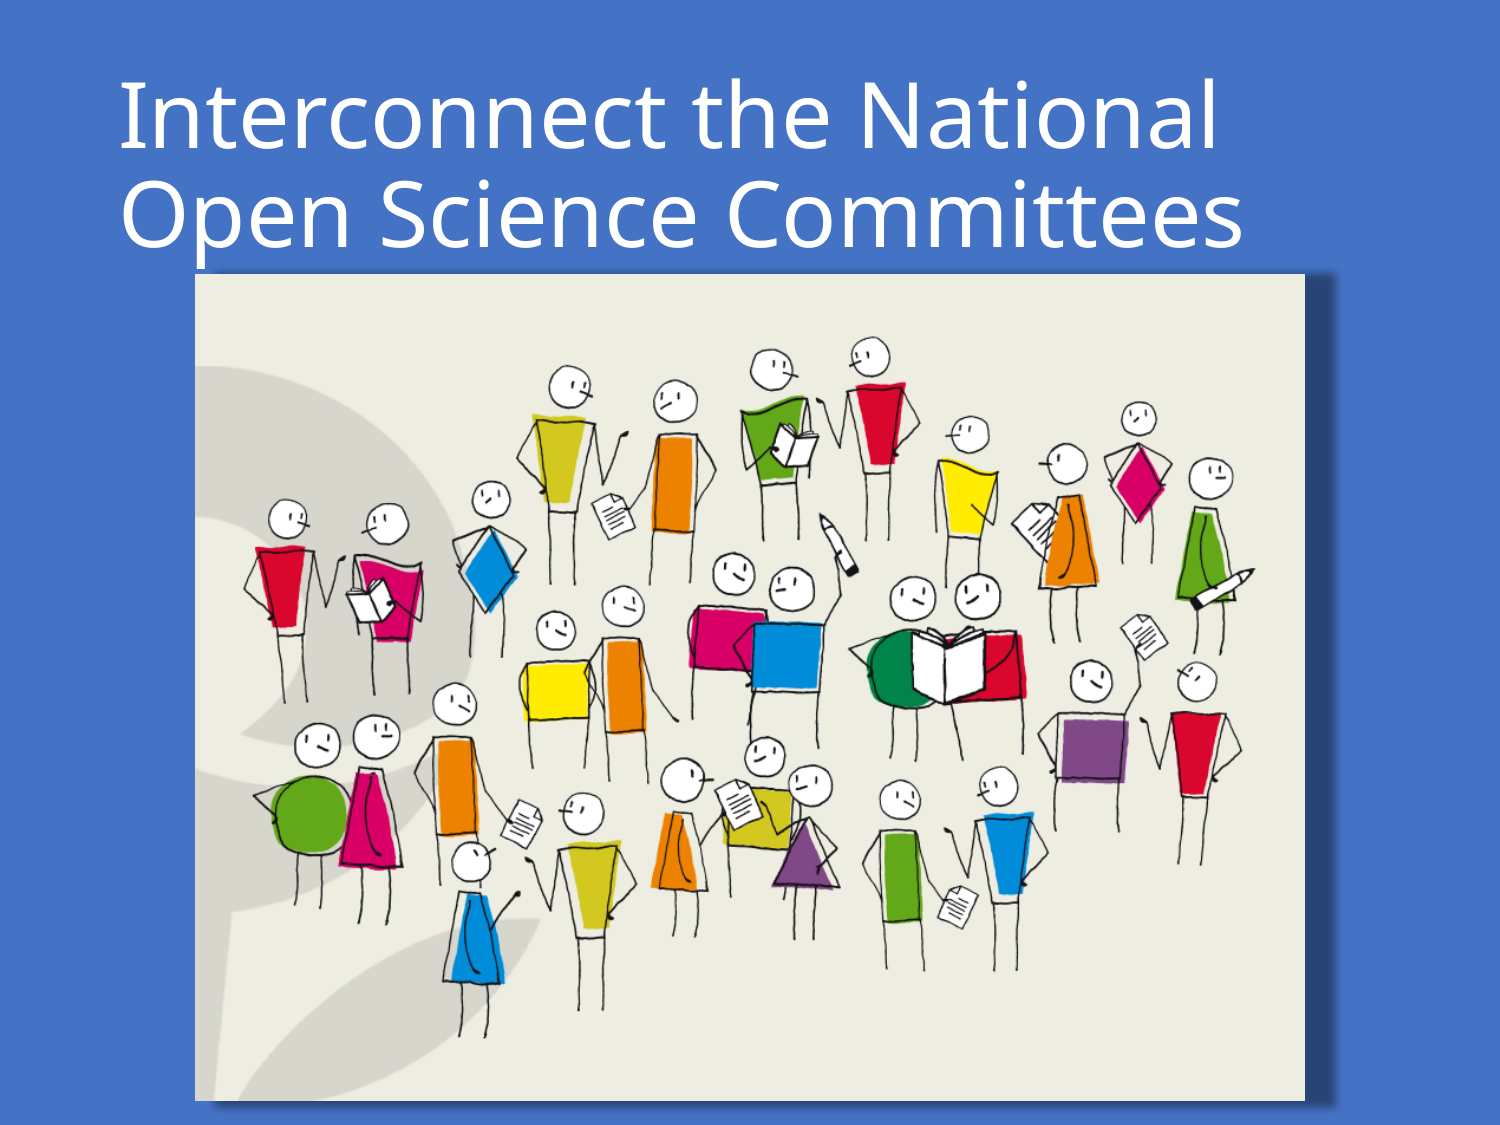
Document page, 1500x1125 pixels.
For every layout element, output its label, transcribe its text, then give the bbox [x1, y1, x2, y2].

title Interconnect the National Open Science Committees [103, 59, 1397, 278]
picture [195, 273, 1305, 1101]
